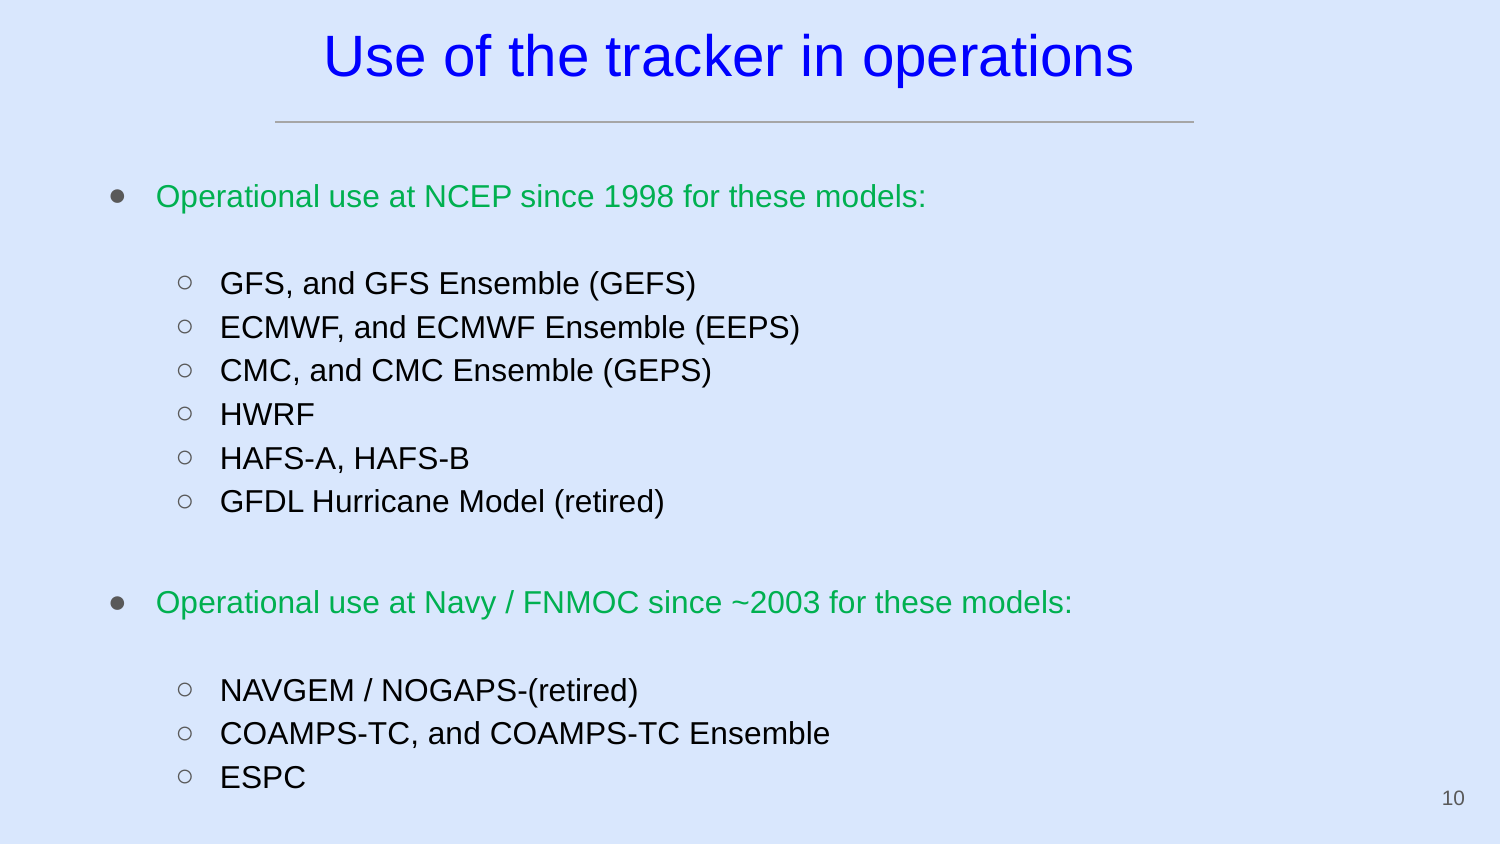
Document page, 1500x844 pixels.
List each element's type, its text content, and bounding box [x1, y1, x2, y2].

title Use of the tracker in operations [99, 3, 1361, 91]
slide_number 10 [1389, 764, 1480, 830]
list Operational use at NCEP since 1998 for these models: GFS, and GFS Ensemble (GEFS) ECMWF, and ECMWF Ensemble (EEPS) CMC, and CMC Ensemble (GEPS) HWRF HAFS-A, HAFS-B GFDL Hurricane Model (retired) Operational use at Navy / FNMOC since ~2003 for these models: NAVGEM / NOGAPS-(retired) COAMPS-TC, and COAMPS-TC Ensemble ESPC [77, 155, 1361, 813]
